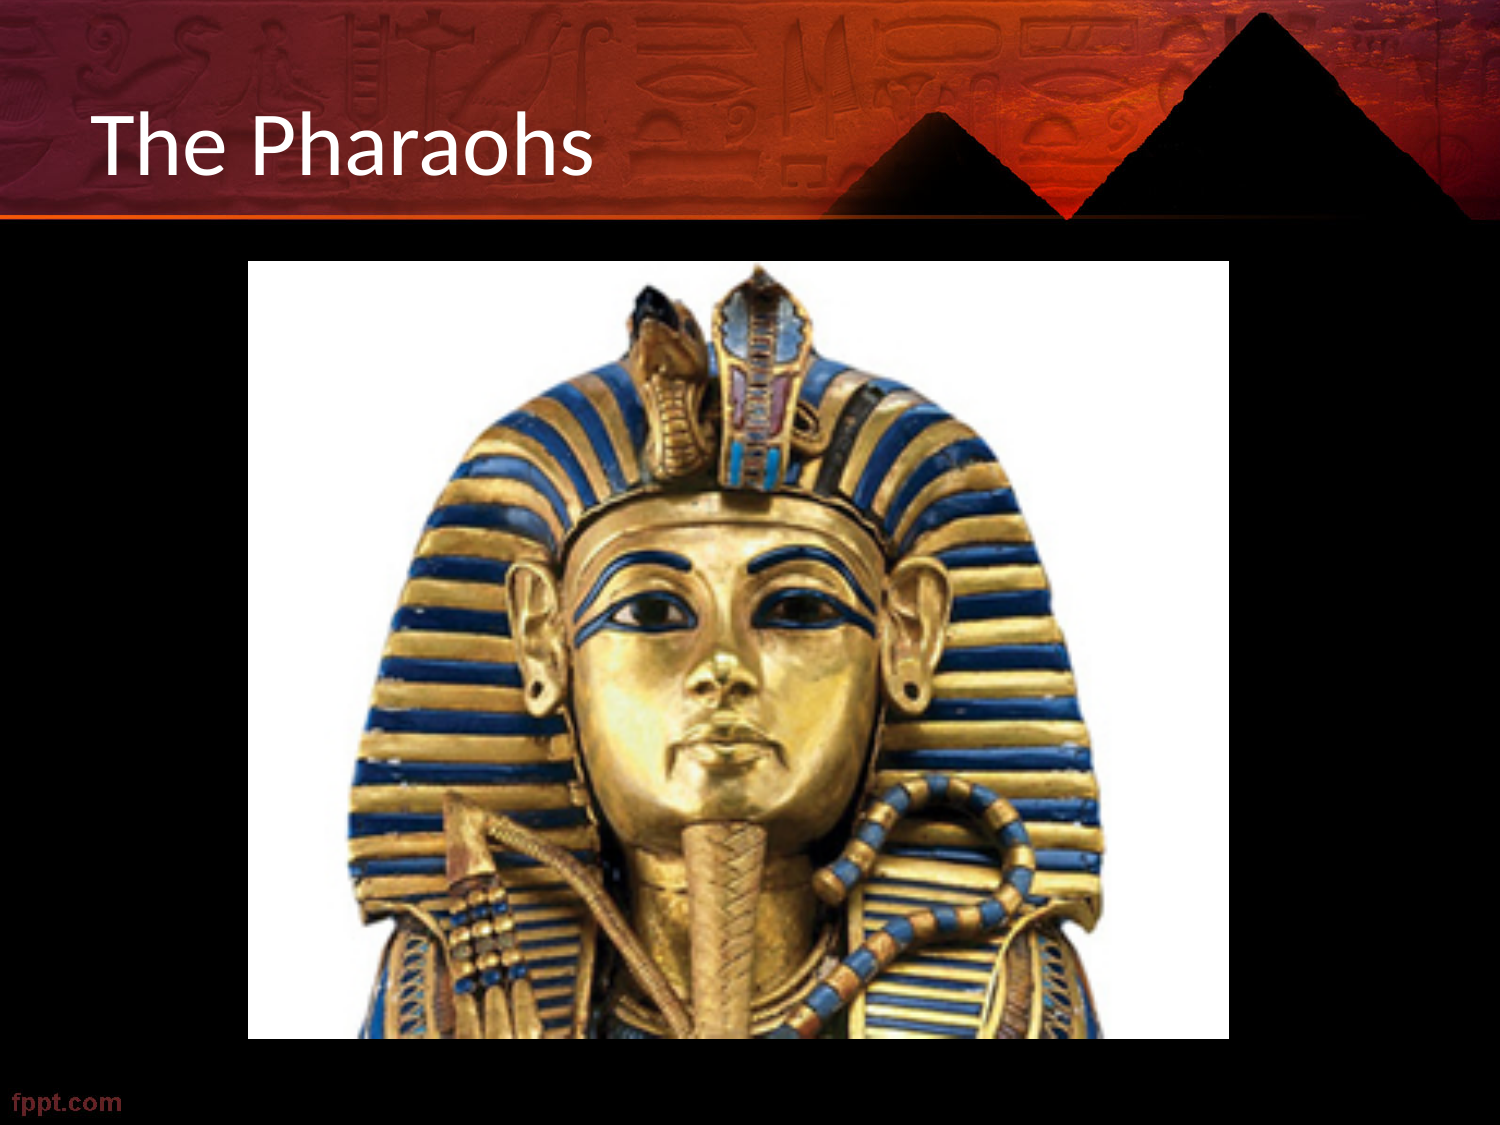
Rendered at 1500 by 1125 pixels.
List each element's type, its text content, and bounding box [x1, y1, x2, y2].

picture [0, 0, 1500, 1125]
title The Pharaohs [75, 45, 1425, 233]
